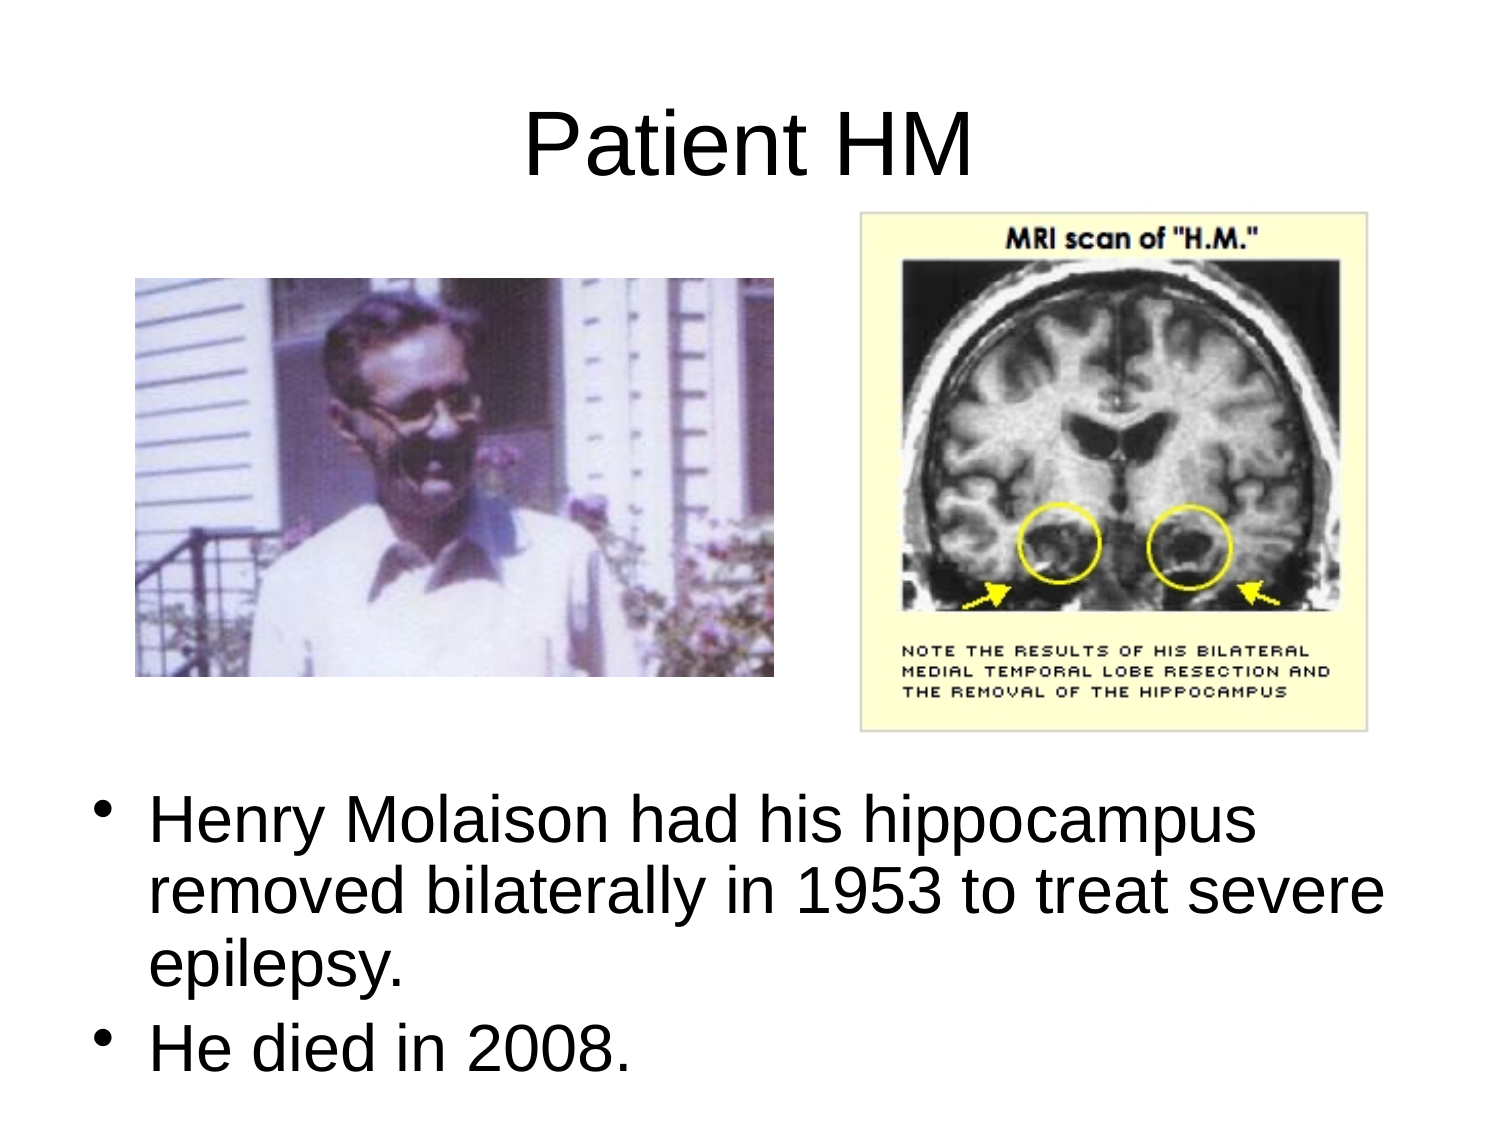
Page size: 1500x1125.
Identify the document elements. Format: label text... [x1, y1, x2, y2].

list Henry Molaison had his hippocampus removed bilaterally in 1953 to treat severe epilepsy. He died in 2008. [76, 777, 1427, 1125]
picture [844, 196, 1389, 751]
picture [135, 278, 774, 677]
title Patient HM [75, 45, 1425, 233]
